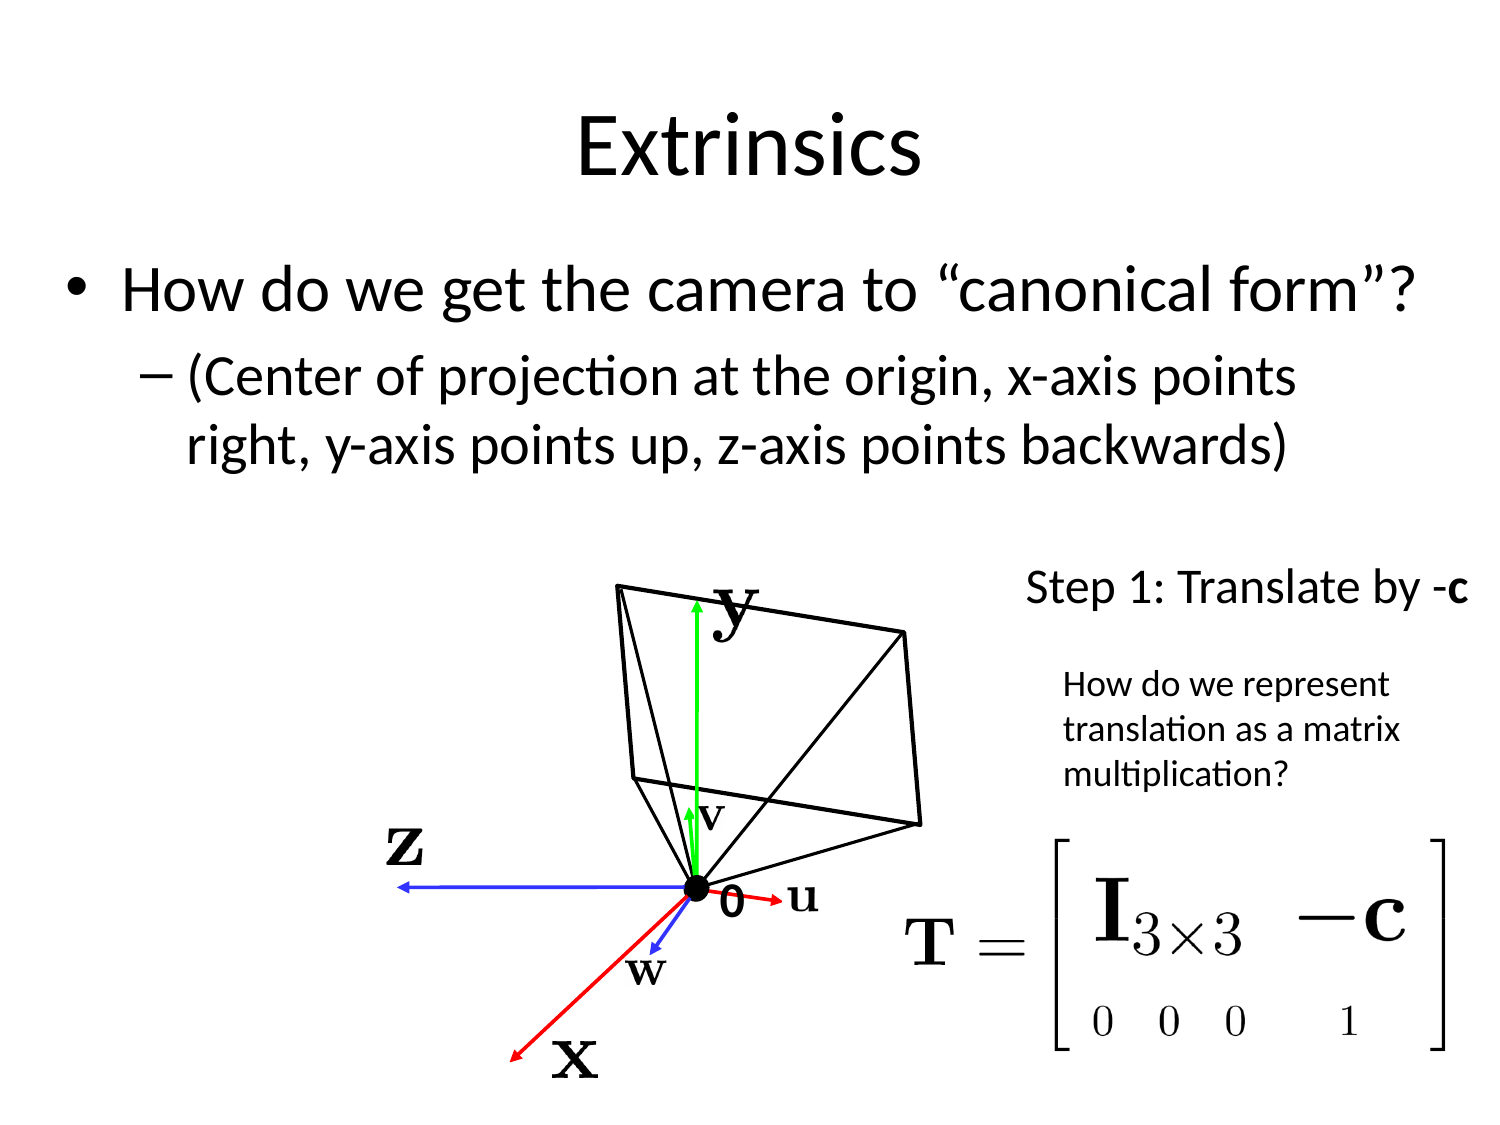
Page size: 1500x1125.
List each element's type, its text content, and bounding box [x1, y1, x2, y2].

list How do we get the camera to “canonical form”? (Center of projection at the origin, x-axis points right, y-axis points up, z-axis points backwards) [50, 237, 1450, 500]
picture [384, 824, 424, 870]
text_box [509, 887, 697, 1063]
text_box Step 1: Translate by -c [1010, 546, 1484, 682]
text_box How do we represent translation as a matrix multiplication? [1048, 651, 1440, 802]
picture [897, 914, 1031, 973]
picture [1049, 834, 1448, 1055]
picture [546, 1063, 601, 1080]
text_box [599, 589, 938, 986]
title Extrinsics [75, 45, 1425, 233]
